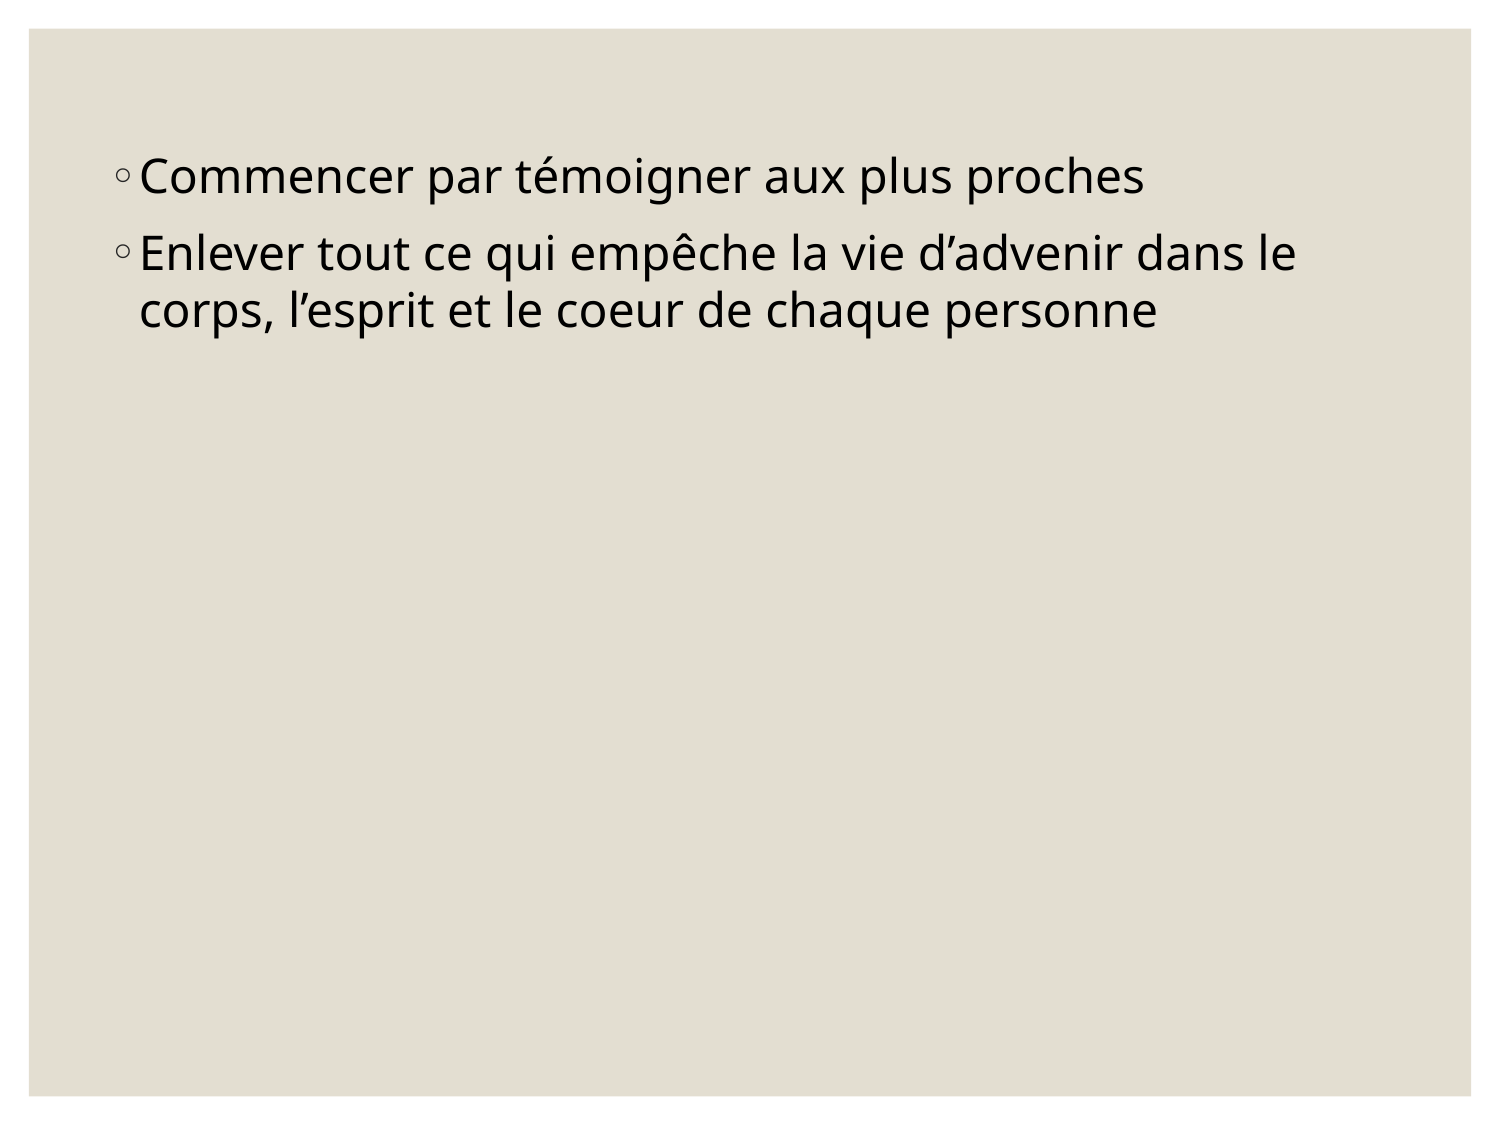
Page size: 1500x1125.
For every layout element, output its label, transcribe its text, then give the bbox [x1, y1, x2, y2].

list Commencer par témoigner aux plus proches Enlever tout ce qui empêche la vie d’advenir dans le corps, l’esprit et le coeur de chaque personne [100, 137, 1362, 784]
